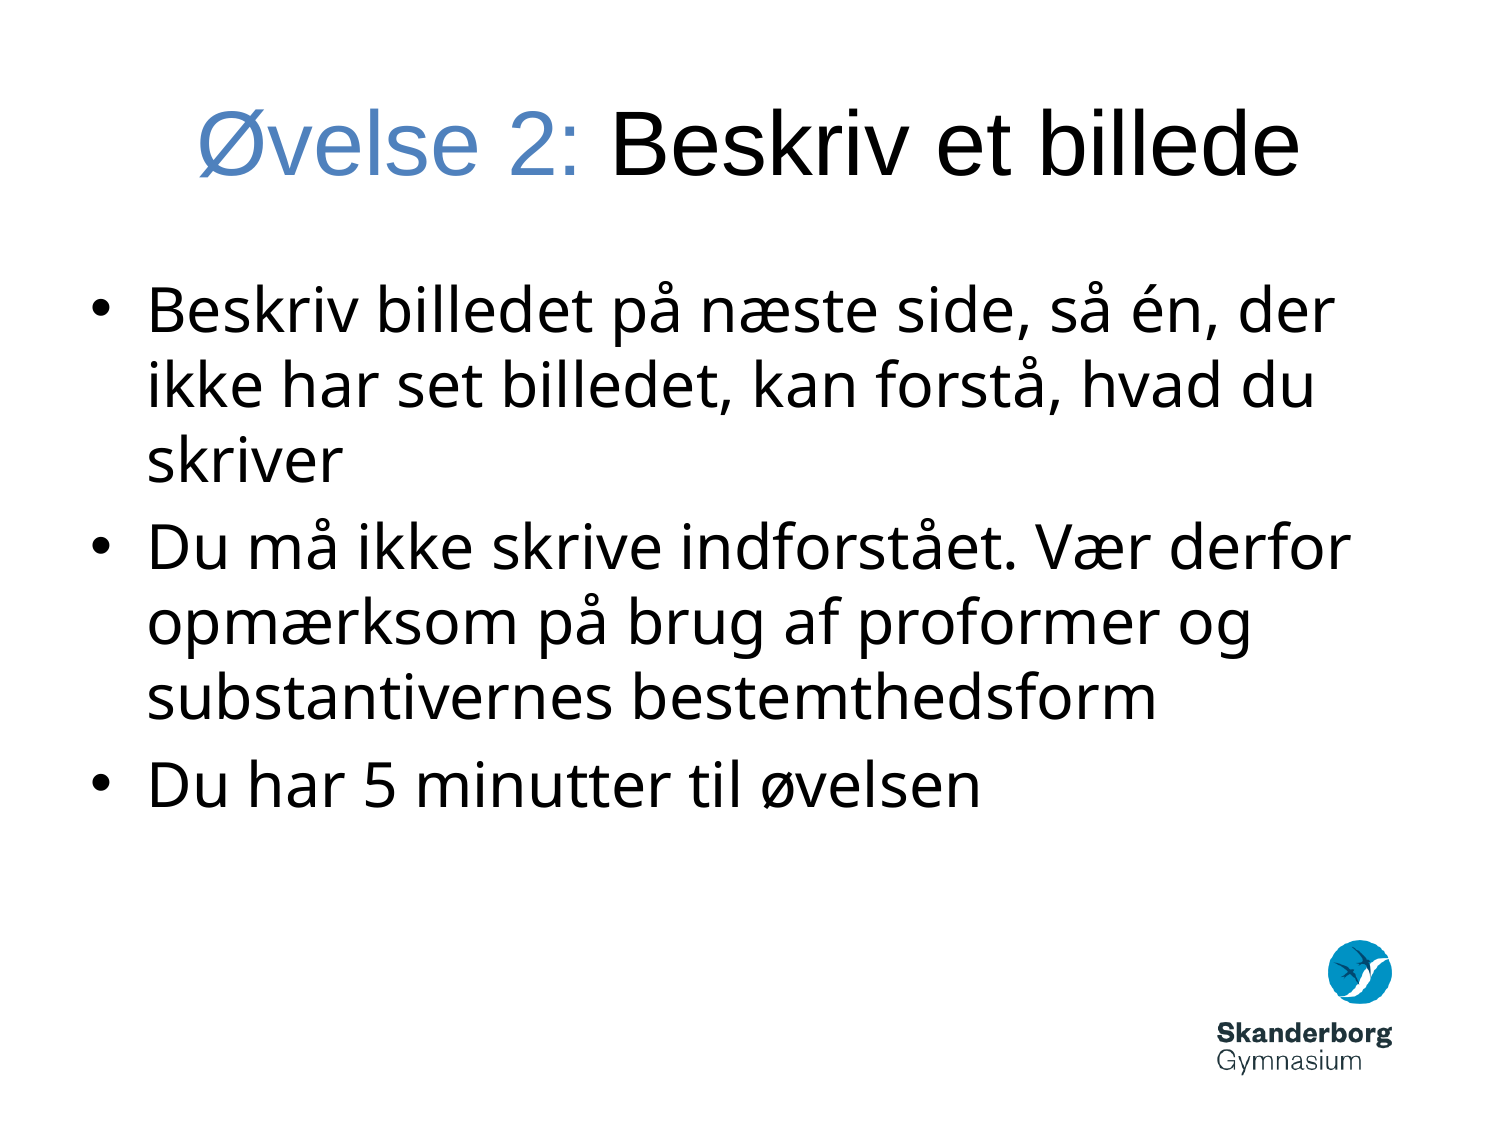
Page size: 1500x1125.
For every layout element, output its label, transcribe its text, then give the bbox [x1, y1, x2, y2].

picture [1186, 928, 1440, 1091]
list Beskriv billedet på næste side, så én, der ikke har set billedet, kan forstå, hvad du skriver Du må ikke skrive indforstået. Vær derfor opmærksom på brug af proformer og substantivernes bestemthedsform Du har 5 minutter til øvelsen [75, 262, 1425, 1005]
title Øvelse 2: Beskriv et billede [75, 45, 1425, 233]
